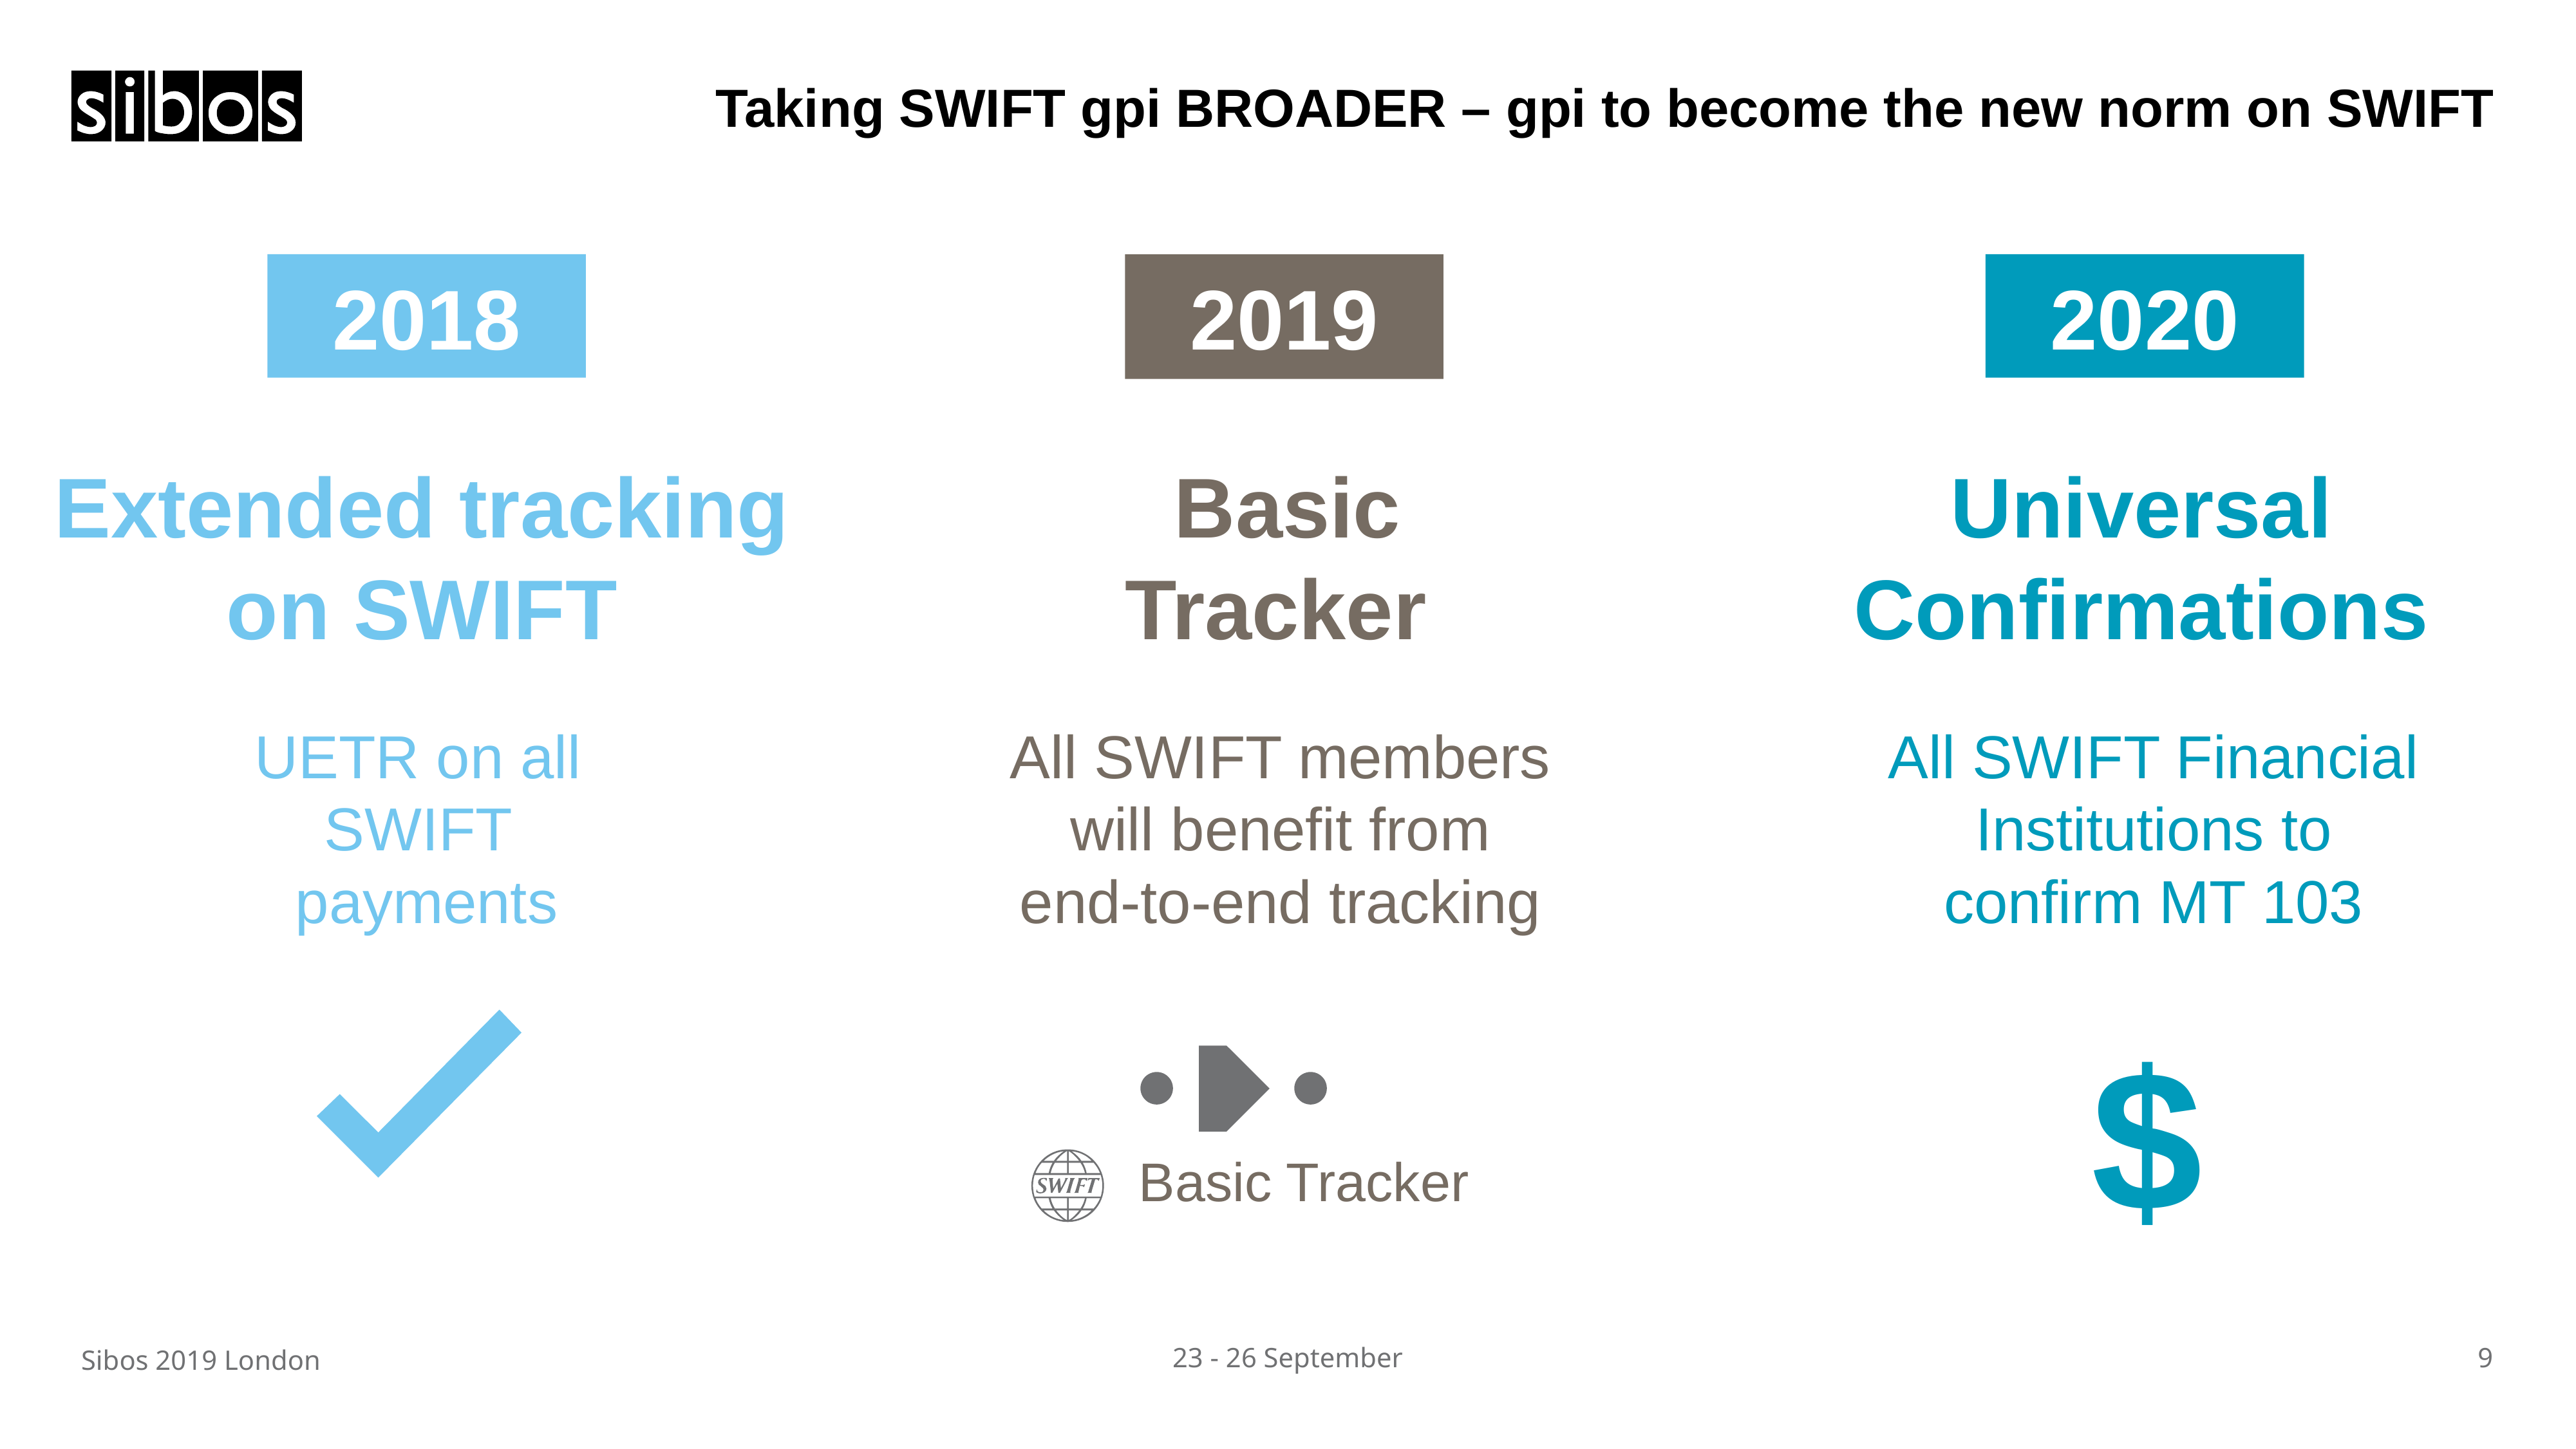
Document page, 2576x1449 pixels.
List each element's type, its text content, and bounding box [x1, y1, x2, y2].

slide_number 9 [1901, 1340, 2503, 1378]
text_box 2019 [1125, 254, 1443, 379]
text_box UETR on all SWIFT payments [102, 707, 751, 947]
text_box All SWIFT members will benefit from end-to-end tracking [982, 707, 1577, 947]
text_box All SWIFT Financial Institutions to confirm MT 103 [1859, 707, 2448, 947]
footer 23 - 26 September [879, 1340, 1696, 1378]
text_box [316, 1009, 522, 1178]
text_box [1140, 1045, 1328, 1132]
text_box Universal Confirmations [1801, 442, 2482, 668]
text_box Extended tracking on SWIFT [28, 442, 816, 668]
text_box $ [1988, 1000, 2307, 1262]
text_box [1030, 1149, 1104, 1222]
slide_number Sibos 2019 London [71, 1340, 673, 1378]
text_box Basic Tracker [1016, 442, 1559, 668]
title Taking SWIFT gpi BROADER – gpi to become the new norm on SWIFT [373, 70, 2505, 142]
text_box 2020 [1985, 254, 2304, 378]
text_box Basic Tracker [1113, 1134, 1567, 1259]
text_box 2018 [267, 254, 586, 378]
